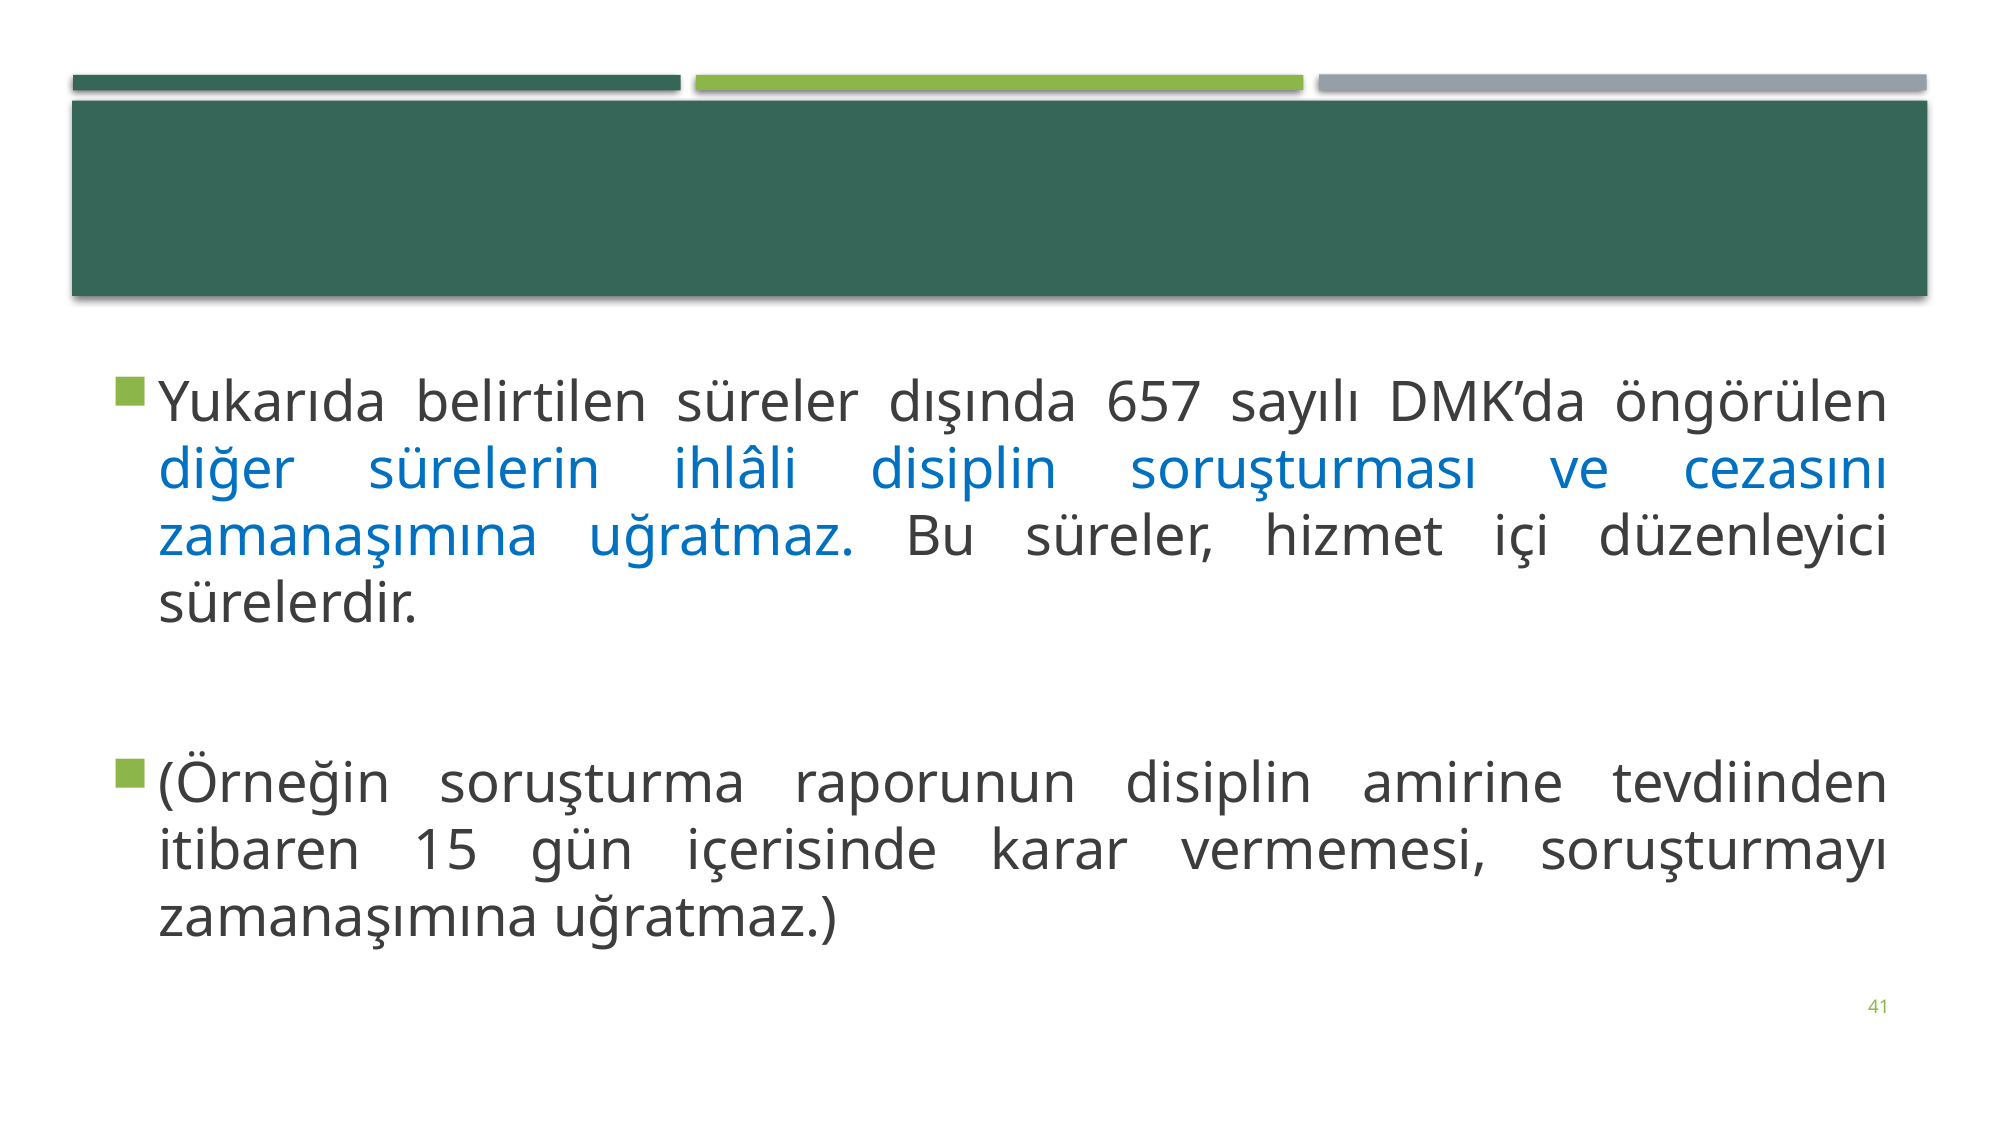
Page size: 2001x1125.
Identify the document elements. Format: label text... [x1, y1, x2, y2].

slide_number 41 [1732, 977, 1905, 1037]
list Yukarıda belirtilen süreler dışında 657 sayılı DMK’da öngörülen diğer sürelerin ihlâli disiplin soruşturması ve cezasını zamanaşımına uğratmaz. Bu süreler, hizmet içi düzenleyici sürelerdir. (Örneğin soruşturma raporunun disiplin amirine tevdiinden itibaren 15 gün içerisinde karar vermemesi, soruşturmayı zamanaşımına uğratmaz.) [95, 357, 1905, 962]
